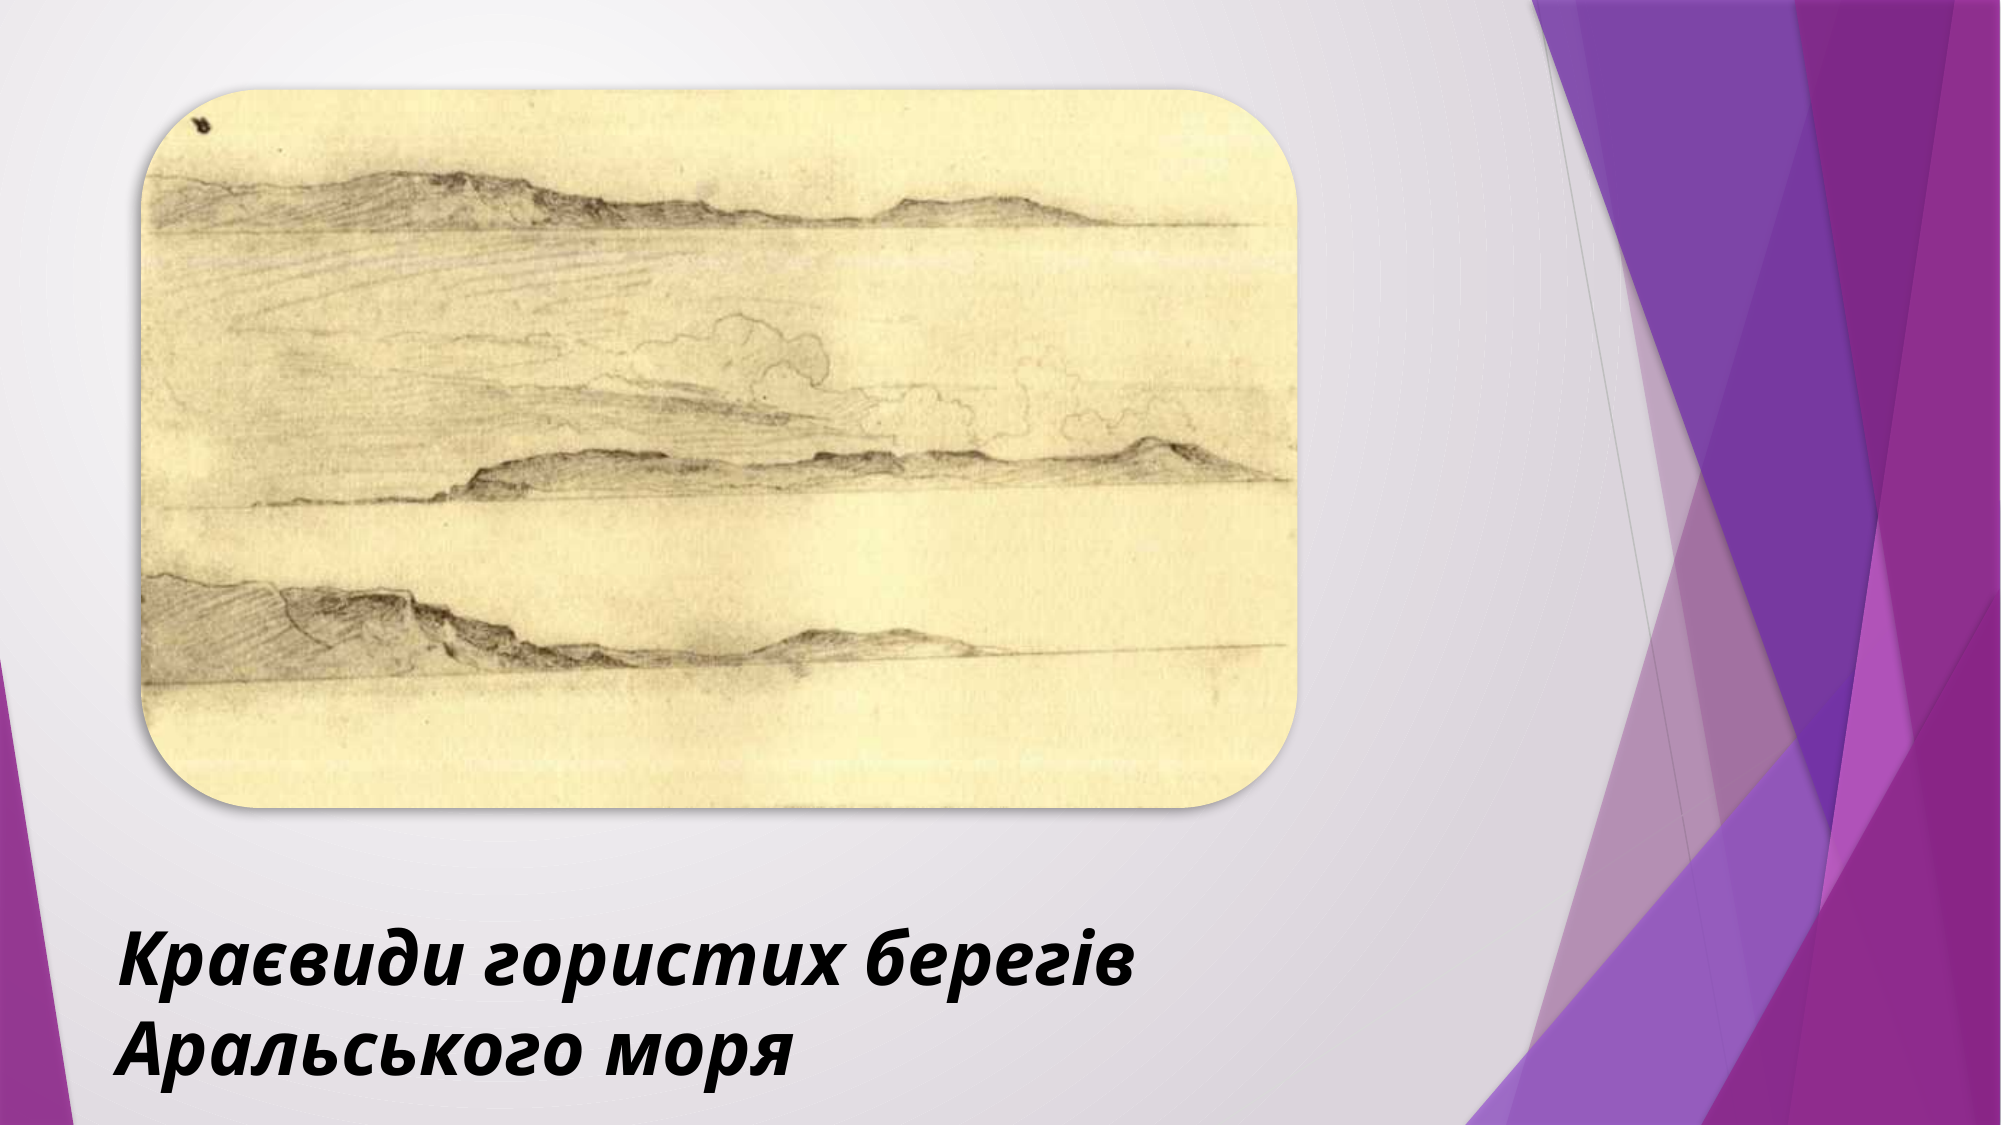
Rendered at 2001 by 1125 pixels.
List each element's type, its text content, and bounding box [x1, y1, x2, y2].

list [140, 89, 1298, 809]
title Краєвиди гористих берегів Аральського моря [102, 888, 1263, 1099]
